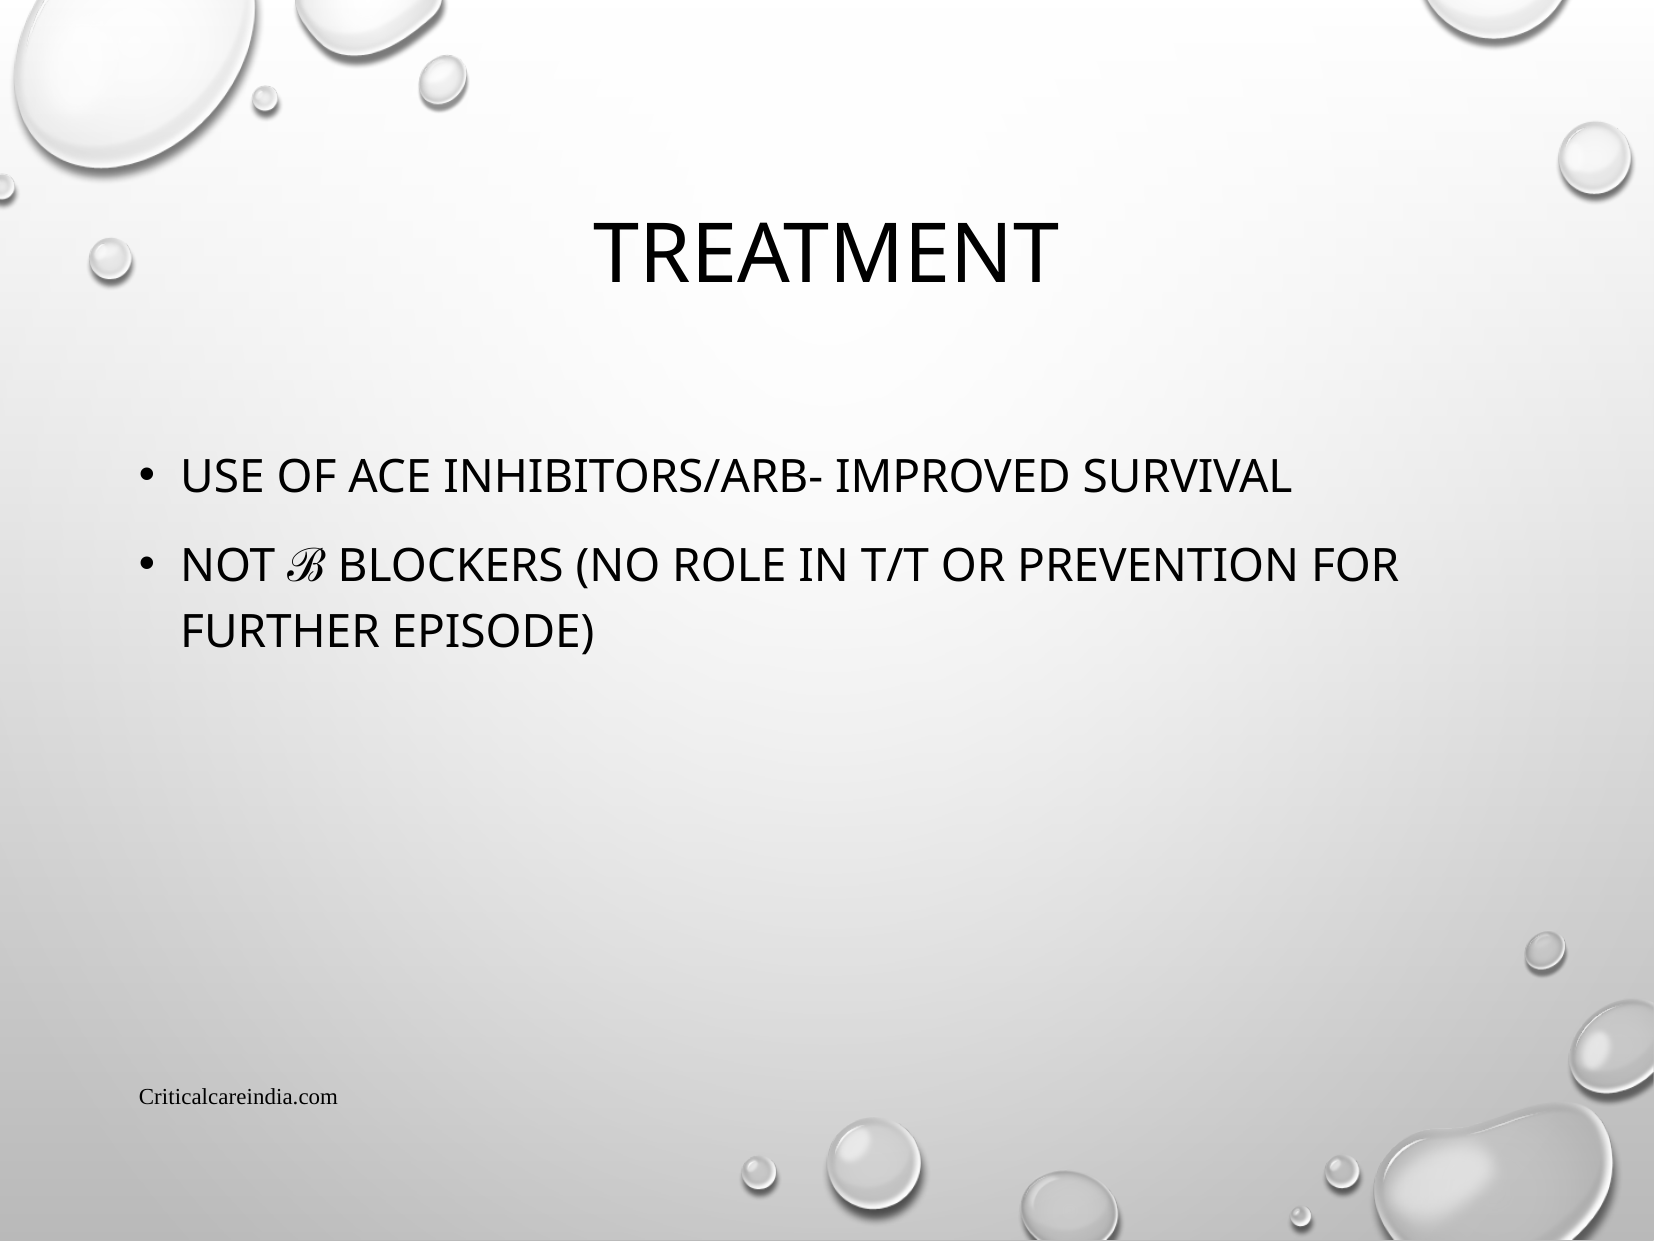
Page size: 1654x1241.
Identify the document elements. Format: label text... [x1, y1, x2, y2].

title treatment [123, 111, 1530, 401]
picture [0, 0, 1654, 1240]
footer Criticalcareindia.com [123, 1063, 1029, 1130]
list Use of ace inhibitors/arb- improved survival Not ℬ blockers (no role in t/t or prevention for further episode) [123, 428, 1530, 1048]
